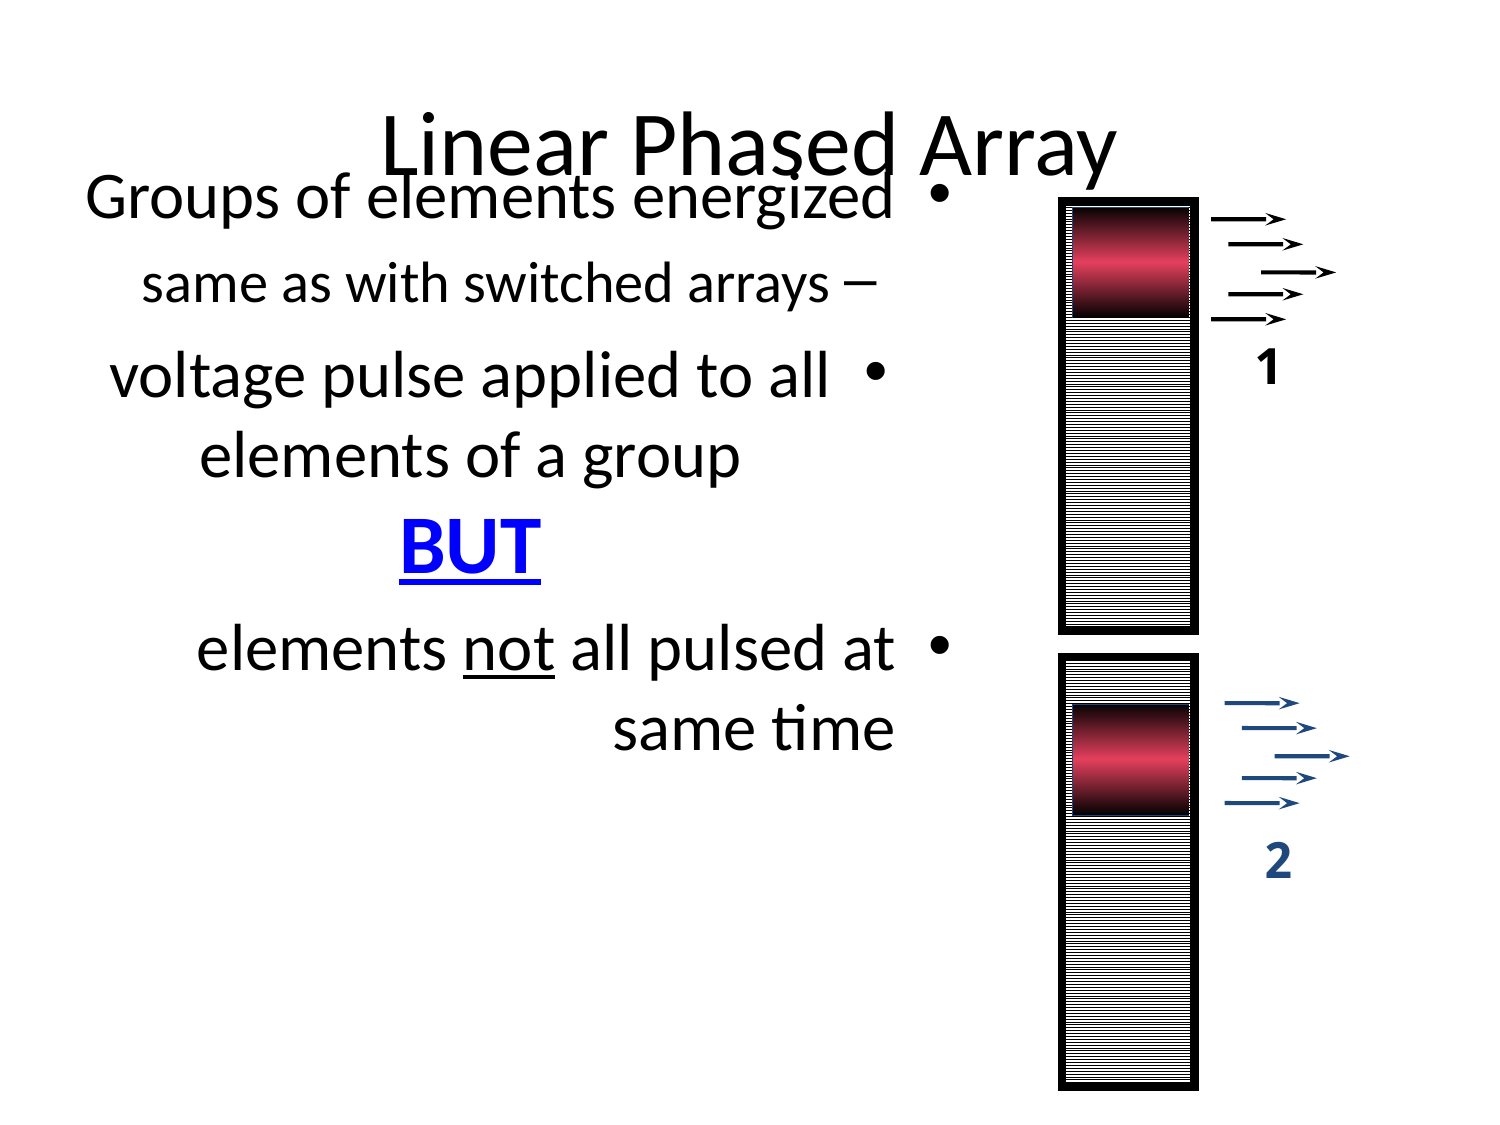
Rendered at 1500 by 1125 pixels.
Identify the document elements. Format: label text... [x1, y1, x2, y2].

list Groups of elements energized same as with switched arrays voltage pulse applied to all elements of a group BUT elements not all pulsed at same time [29, 144, 968, 908]
text_box [1072, 704, 1189, 816]
text_box 1 [1239, 328, 1298, 403]
text_box [1062, 201, 1195, 631]
text_box 2 [1249, 820, 1308, 896]
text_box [1210, 219, 1337, 320]
text_box [1072, 207, 1189, 318]
title Linear Phased Array [75, 45, 1425, 233]
text_box [1062, 657, 1195, 1087]
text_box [1224, 702, 1350, 804]
